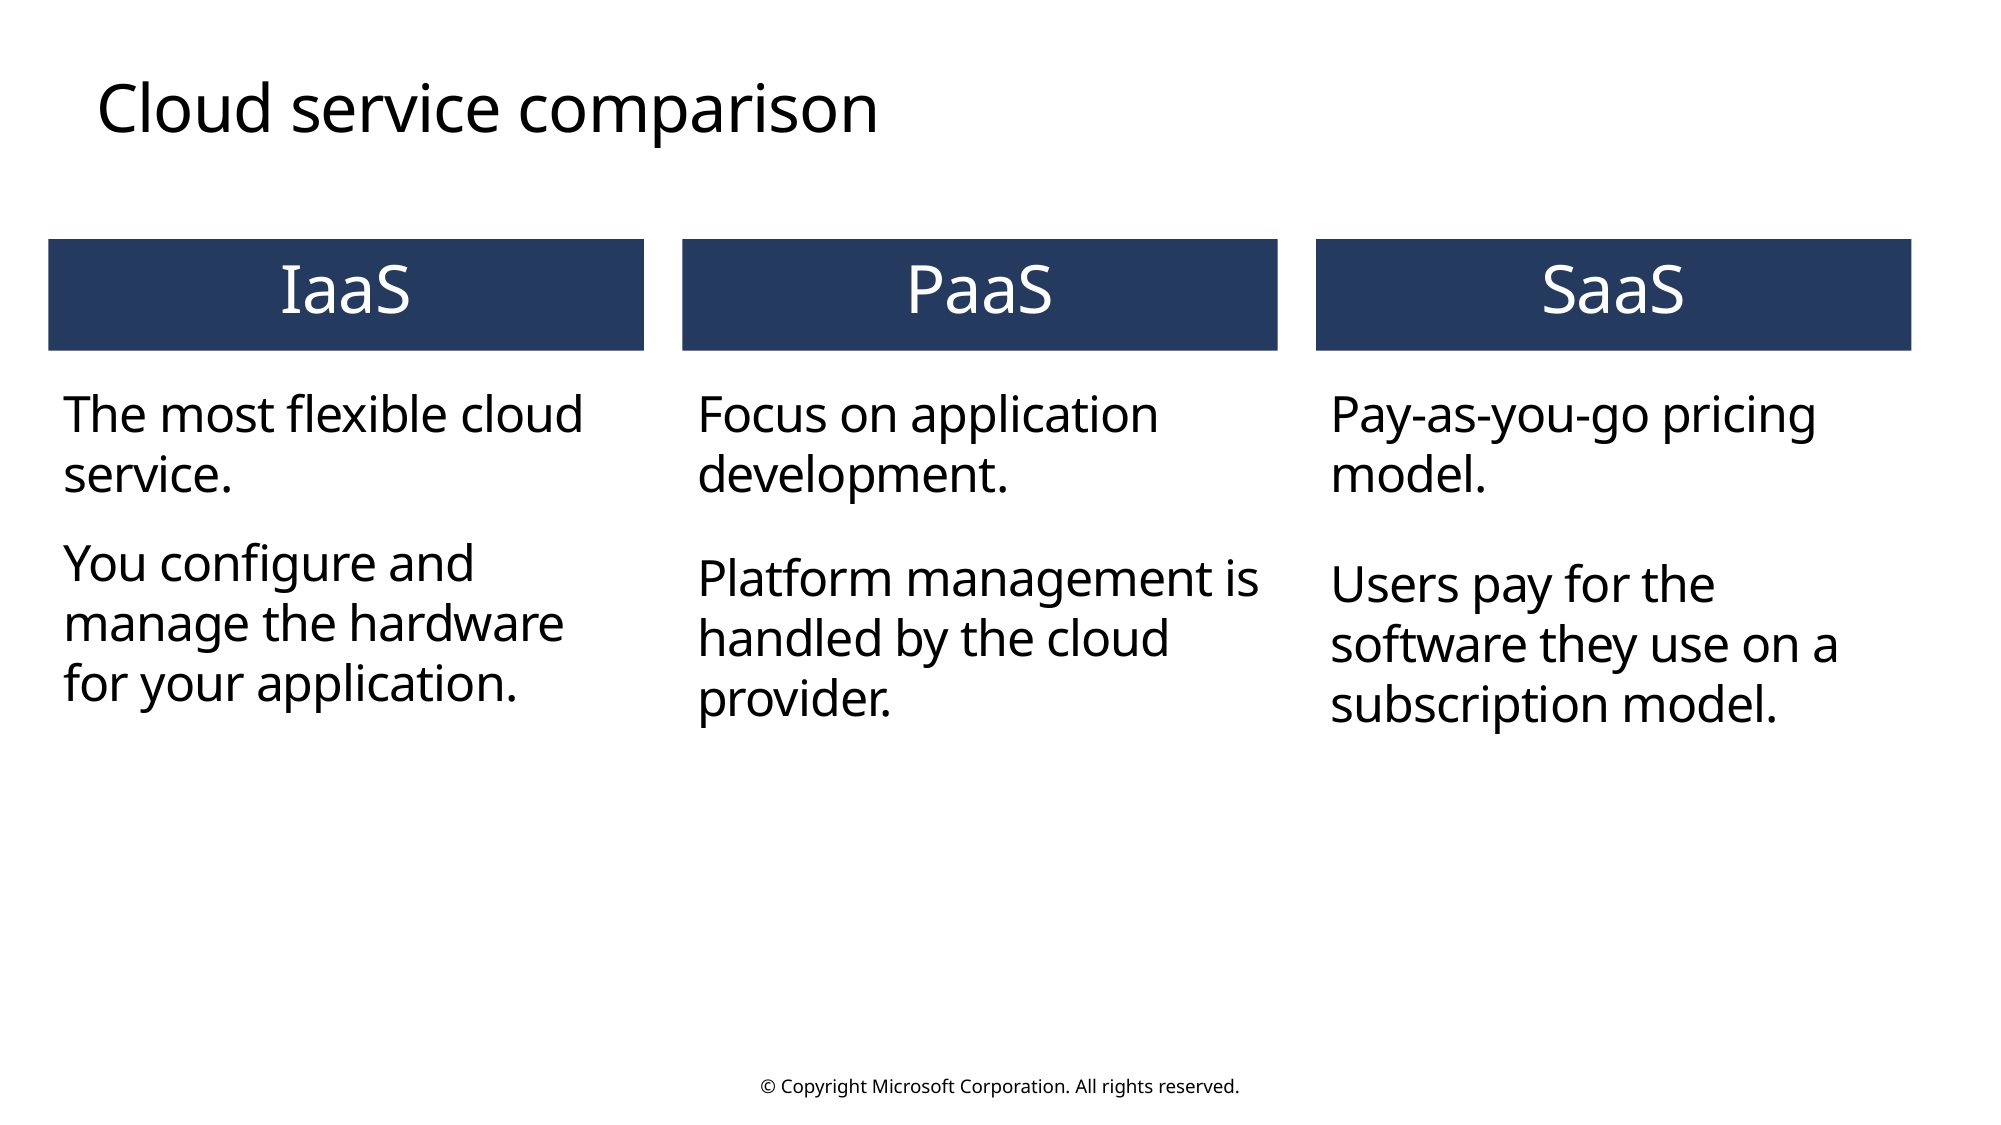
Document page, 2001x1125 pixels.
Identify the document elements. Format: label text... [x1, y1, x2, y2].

title Cloud service comparison [96, 75, 1904, 166]
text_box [1315, 238, 1912, 672]
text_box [48, 238, 645, 681]
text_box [681, 238, 1278, 666]
